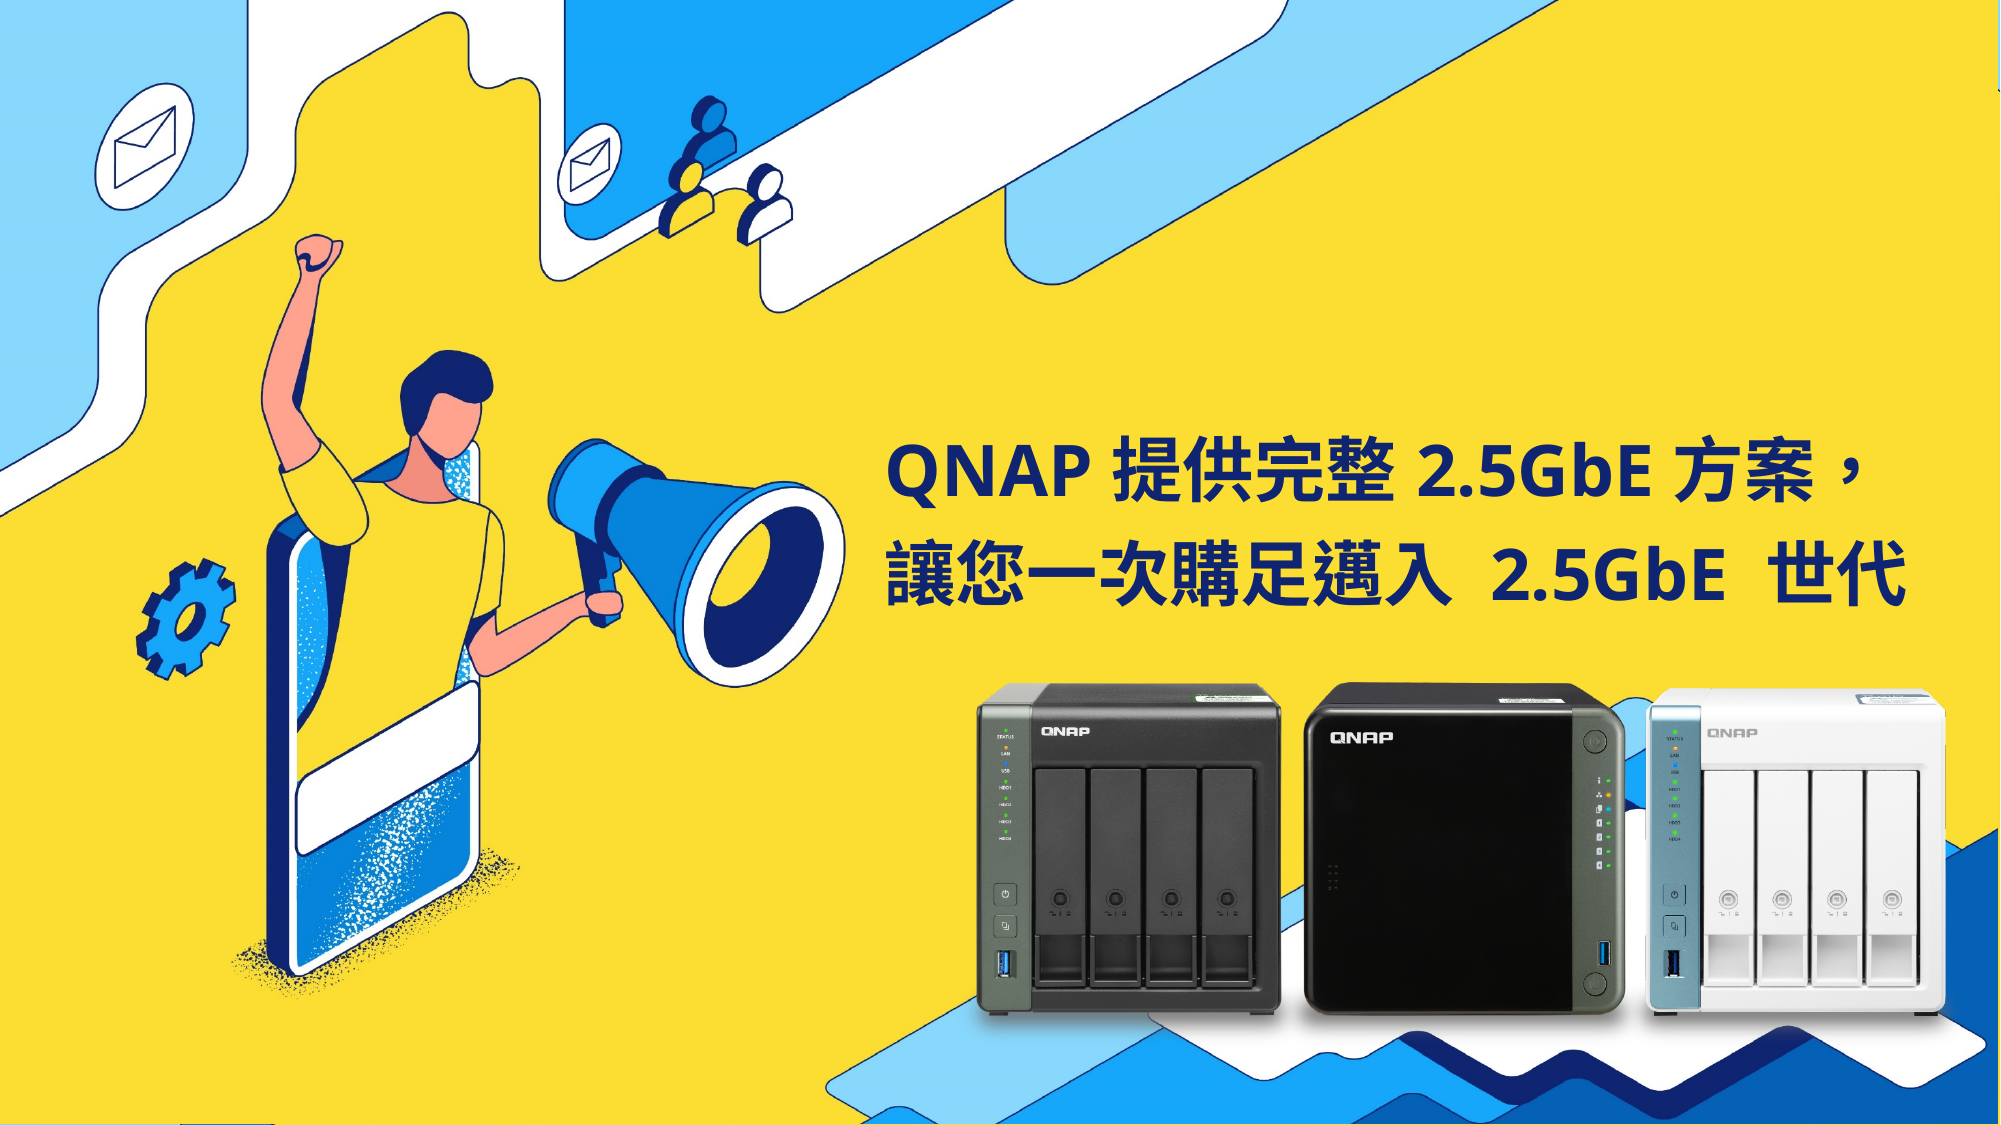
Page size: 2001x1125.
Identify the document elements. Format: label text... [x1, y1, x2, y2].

title QNAP提供完整2.5GbE方案， 讓您一次購足邁入 2.5GbE 世代 [869, 359, 1962, 666]
picture [0, 0, 2001, 1125]
